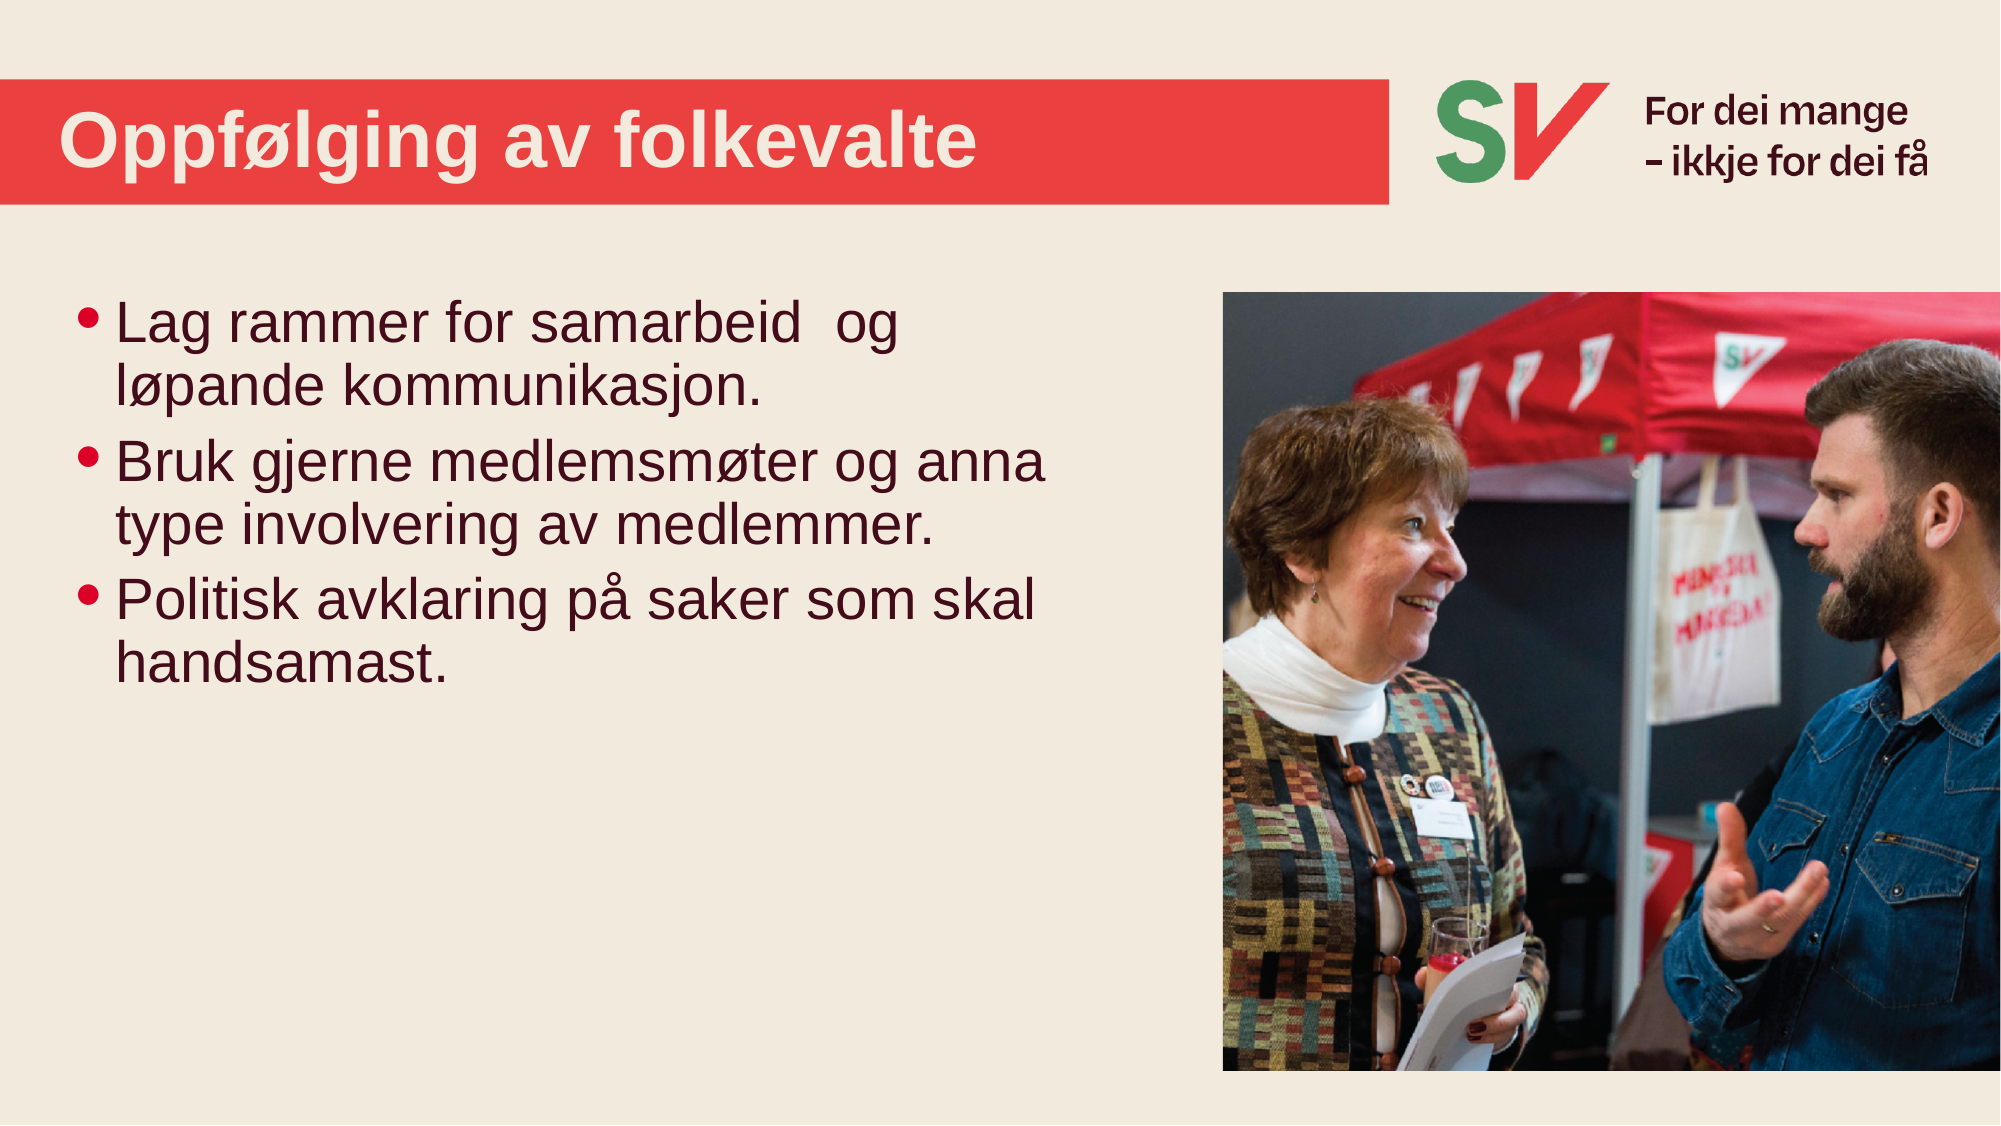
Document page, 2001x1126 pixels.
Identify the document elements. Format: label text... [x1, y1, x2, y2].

picture [1995, 752, 2001, 762]
title Oppfølging av folkevalte [0, 78, 1390, 206]
list Lag rammer for samarbeid og løpande kommunikasjon. Bruk gjerne medlemsmøter og anna type involvering av medlemmer. Politisk avklaring på saker som skal handsamast. [74, 292, 1090, 1071]
picture [1222, 292, 2001, 1071]
